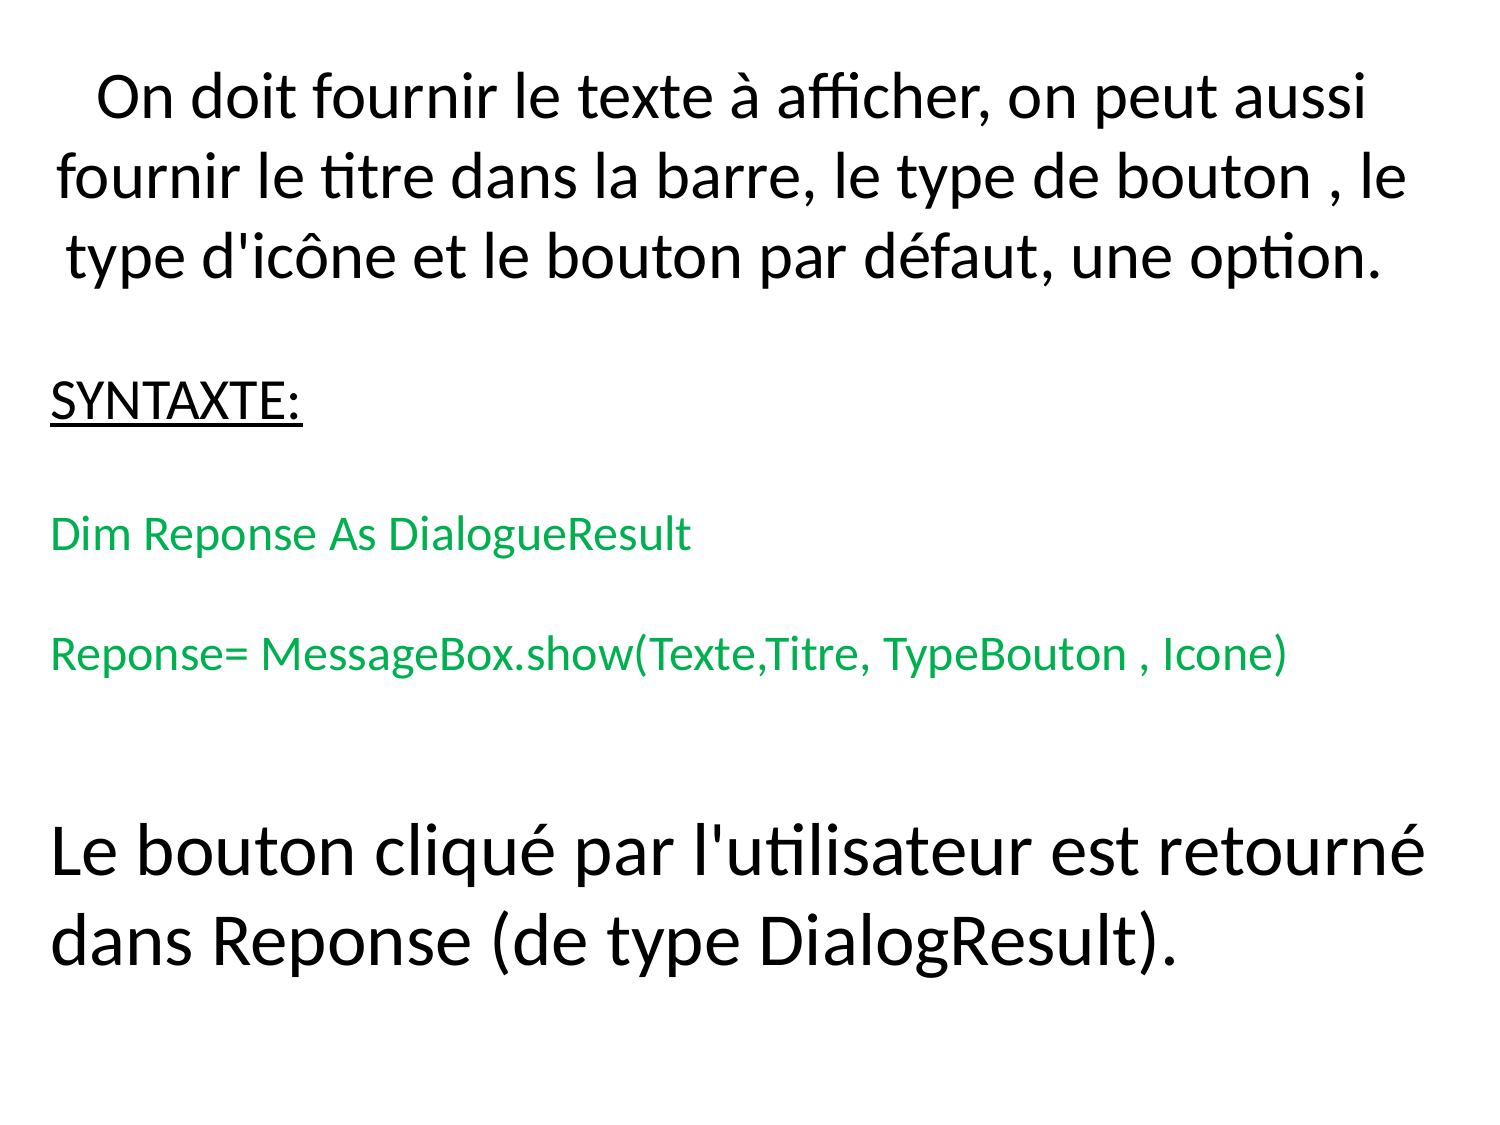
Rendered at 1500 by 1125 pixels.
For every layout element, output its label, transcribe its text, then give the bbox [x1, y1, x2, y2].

title On doit fournir le texte à afficher, on peut aussi fournir le titre dans la barre, le type de bouton , le type d'icône et le bouton par défaut, une option. [0, 34, 1466, 469]
text_box SYNTAXTE: Dim Reponse As DialogueResult Reponse= MessageBox.show(Texte,Titre, TypeBouton , Icone) Le bouton cliqué par l'utilisateur est retourné dans Reponse (de type DialogResult). [35, 398, 1465, 1125]
